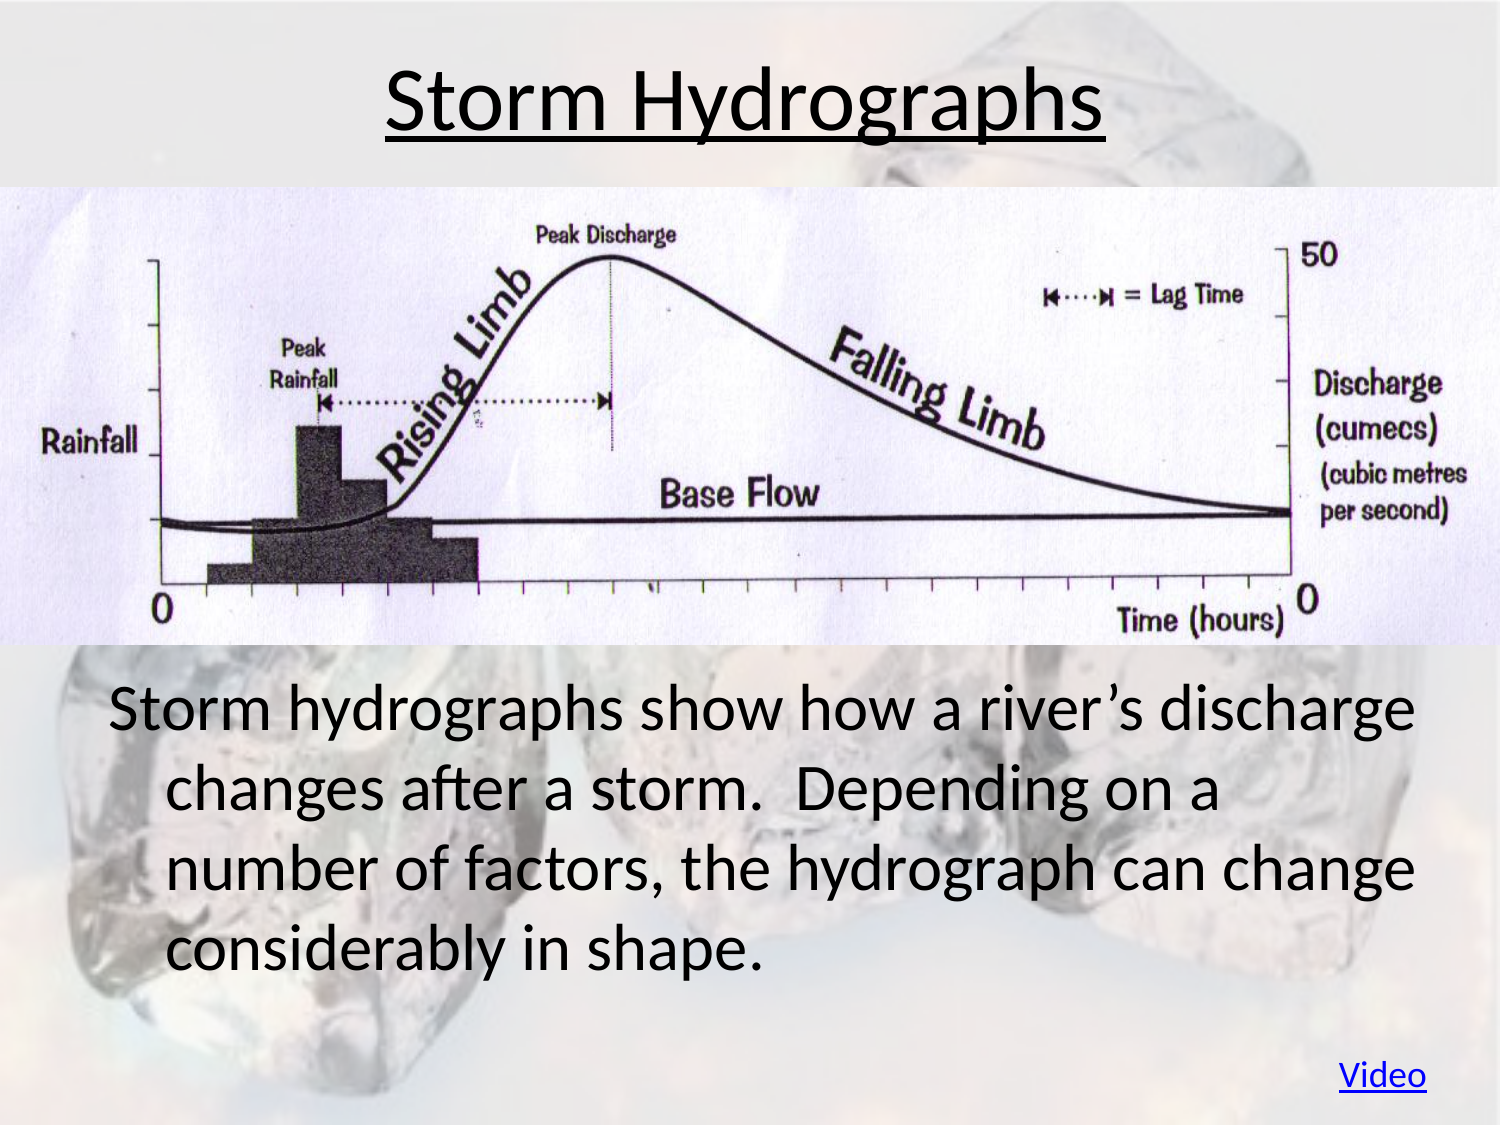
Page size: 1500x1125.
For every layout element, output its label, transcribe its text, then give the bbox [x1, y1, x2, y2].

list Storm hydrographs show how a river’s discharge changes after a storm. Depending on a number of factors, the hydrograph can change considerably in shape. [93, 656, 1444, 1024]
title Storm Hydrographs [70, 0, 1421, 185]
text_box Video [1324, 1042, 1465, 1103]
picture [0, 187, 1500, 645]
